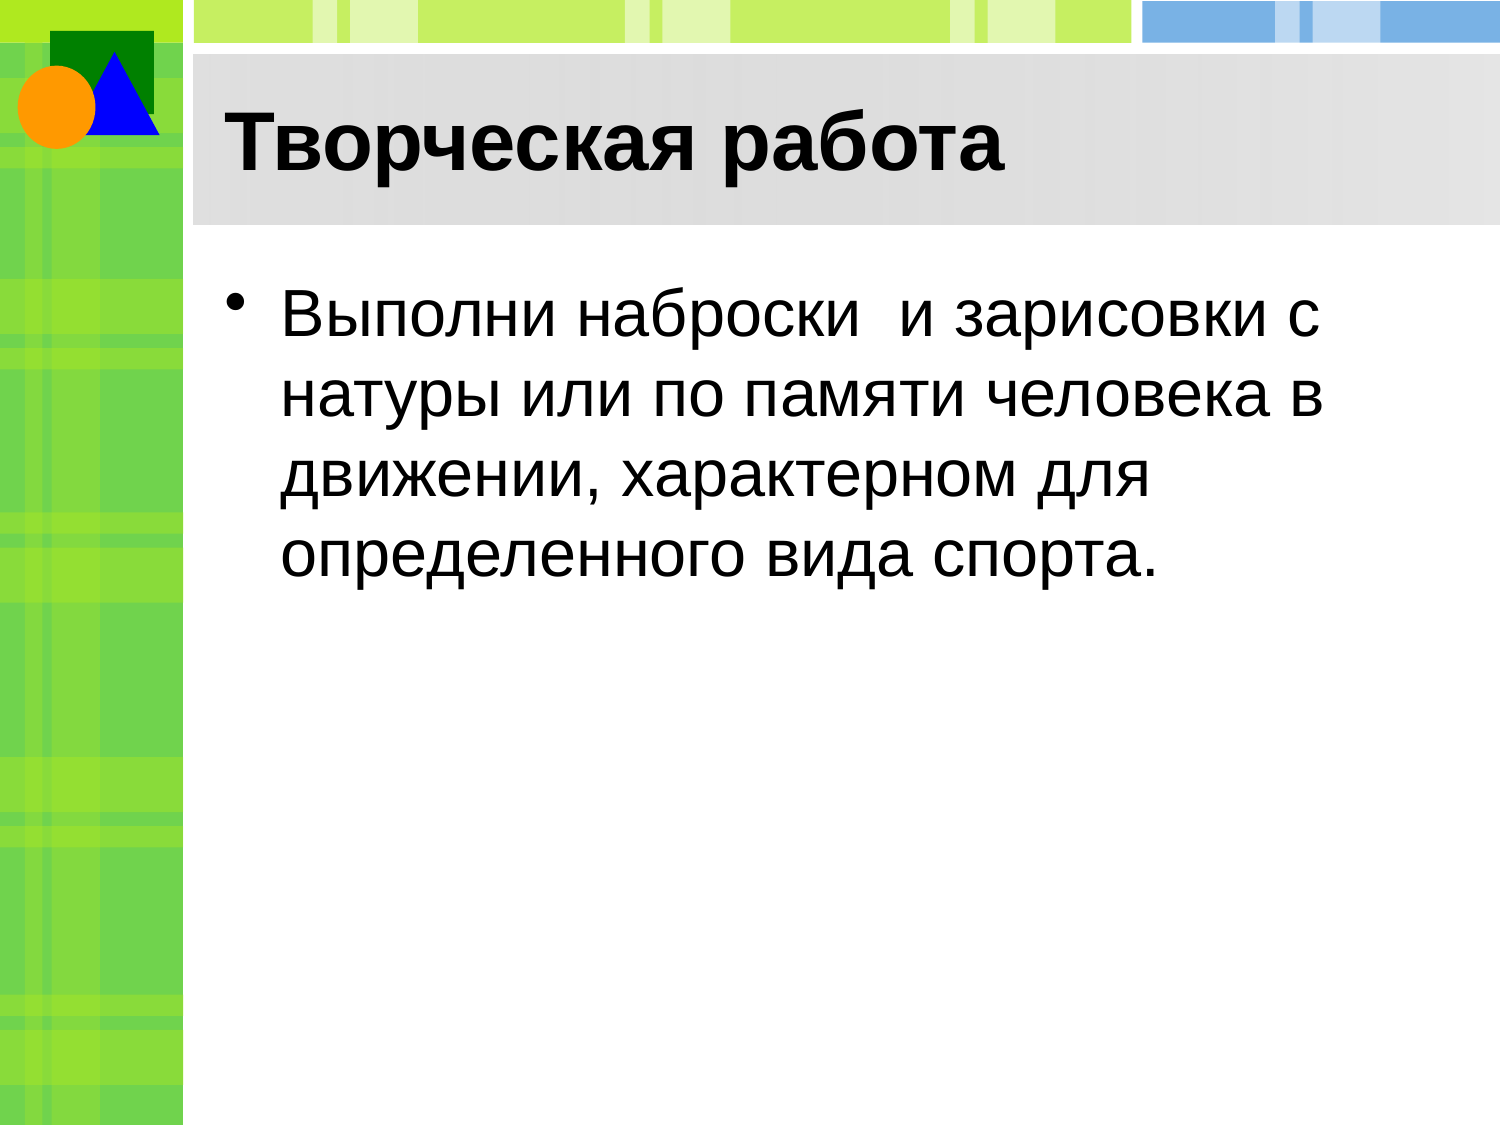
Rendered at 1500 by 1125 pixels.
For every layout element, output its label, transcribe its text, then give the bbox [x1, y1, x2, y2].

list Выполни наброски и зарисовки с натуры или по памяти человека в движении, характерном для определенного вида спорта. [209, 262, 1426, 1006]
title Творческая работа [209, 74, 1276, 201]
